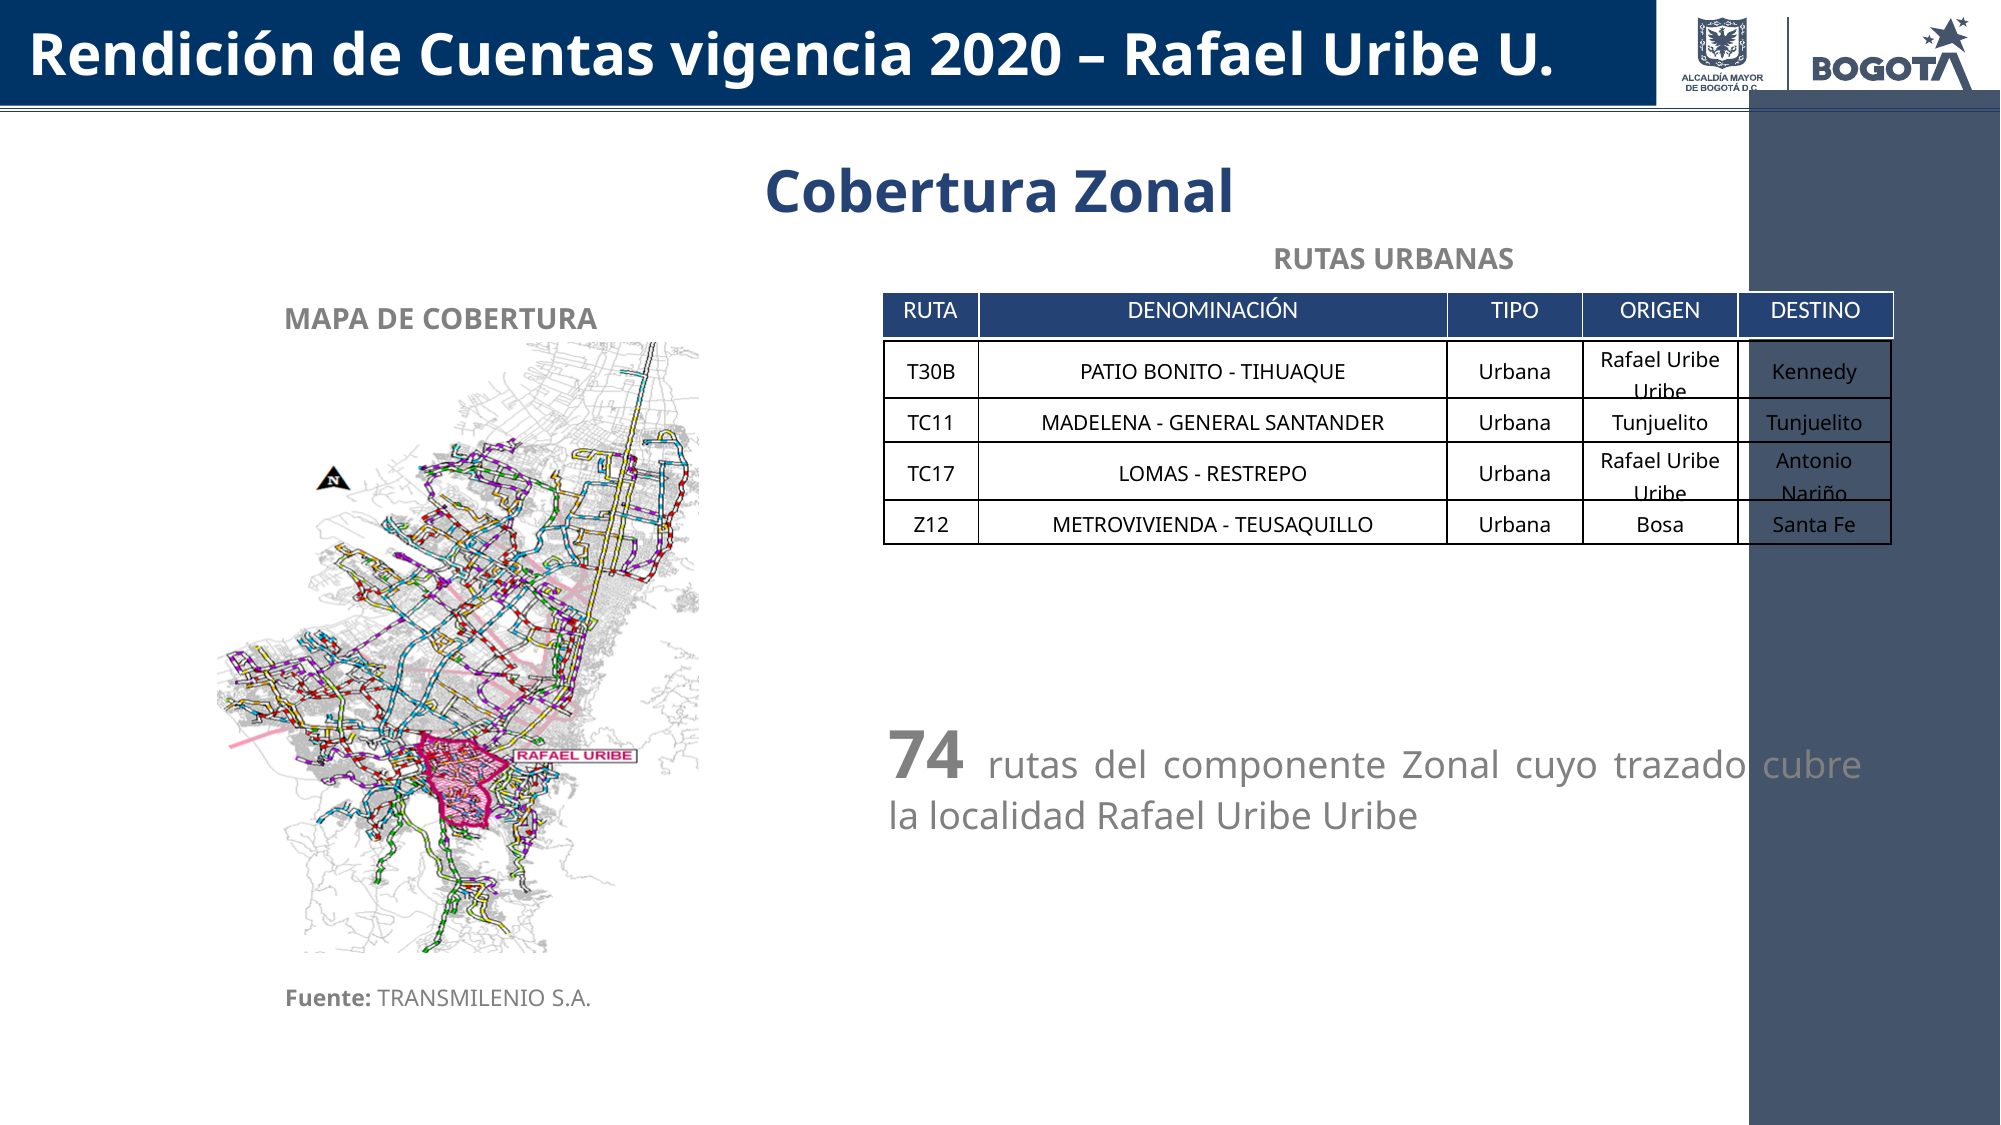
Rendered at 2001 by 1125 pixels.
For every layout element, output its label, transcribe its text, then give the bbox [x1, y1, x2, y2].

table_cell Urbana [1448, 443, 1582, 499]
table_header DESTINO [1739, 293, 1893, 337]
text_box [1681, 17, 1971, 92]
picture [217, 342, 699, 953]
table_cell METROVIVIENDA - TEUSAQUILLO [979, 501, 1446, 543]
table_cell Z12 [885, 501, 978, 543]
table_header T30B [885, 342, 978, 397]
table_cell Rafael Uribe Uribe [1584, 443, 1737, 499]
table_cell Urbana [1448, 399, 1582, 441]
table_cell Santa Fe [1739, 501, 1890, 543]
table_header ORIGEN [1583, 293, 1737, 337]
table_header PATIO BONITO - TIHUAQUE [979, 342, 1446, 397]
table_header Urbana [1448, 342, 1582, 397]
text_box MAPA DE COBERTURA [150, 293, 731, 343]
text_box Rendición de Cuentas vigencia 2020 – Rafael Uribe U. [18, 11, 1625, 93]
table_cell MADELENA - GENERAL SANTANDER [979, 399, 1446, 441]
table_header RUTA [883, 293, 978, 337]
table_cell LOMAS - RESTREPO [979, 443, 1446, 499]
table_header TIPO [1448, 293, 1582, 337]
text_box 74 rutas del componente Zonal cuyo trazado cubre la localidad Rafael Uribe Uribe [873, 704, 1879, 845]
table_cell Antonio Nariño [1739, 443, 1890, 499]
table_cell TC17 [885, 443, 978, 499]
table_cell Tunjuelito [1584, 399, 1737, 441]
table_header Kennedy [1739, 342, 1890, 397]
table_header Rafael Uribe Uribe [1584, 342, 1737, 397]
text_box Fuente: TRANSMILENIO S.A. [148, 976, 729, 1019]
table_header DENOMINACIÓN [980, 293, 1447, 337]
text_box Cobertura Zonal [208, 148, 1792, 229]
table_cell Urbana [1448, 501, 1582, 543]
text_box [0, 0, 1658, 107]
table_cell Tunjuelito [1739, 399, 1890, 441]
table_cell TC11 [885, 399, 978, 441]
text_box RUTAS URBANAS [1103, 232, 1684, 283]
table_cell Bosa [1584, 501, 1737, 543]
